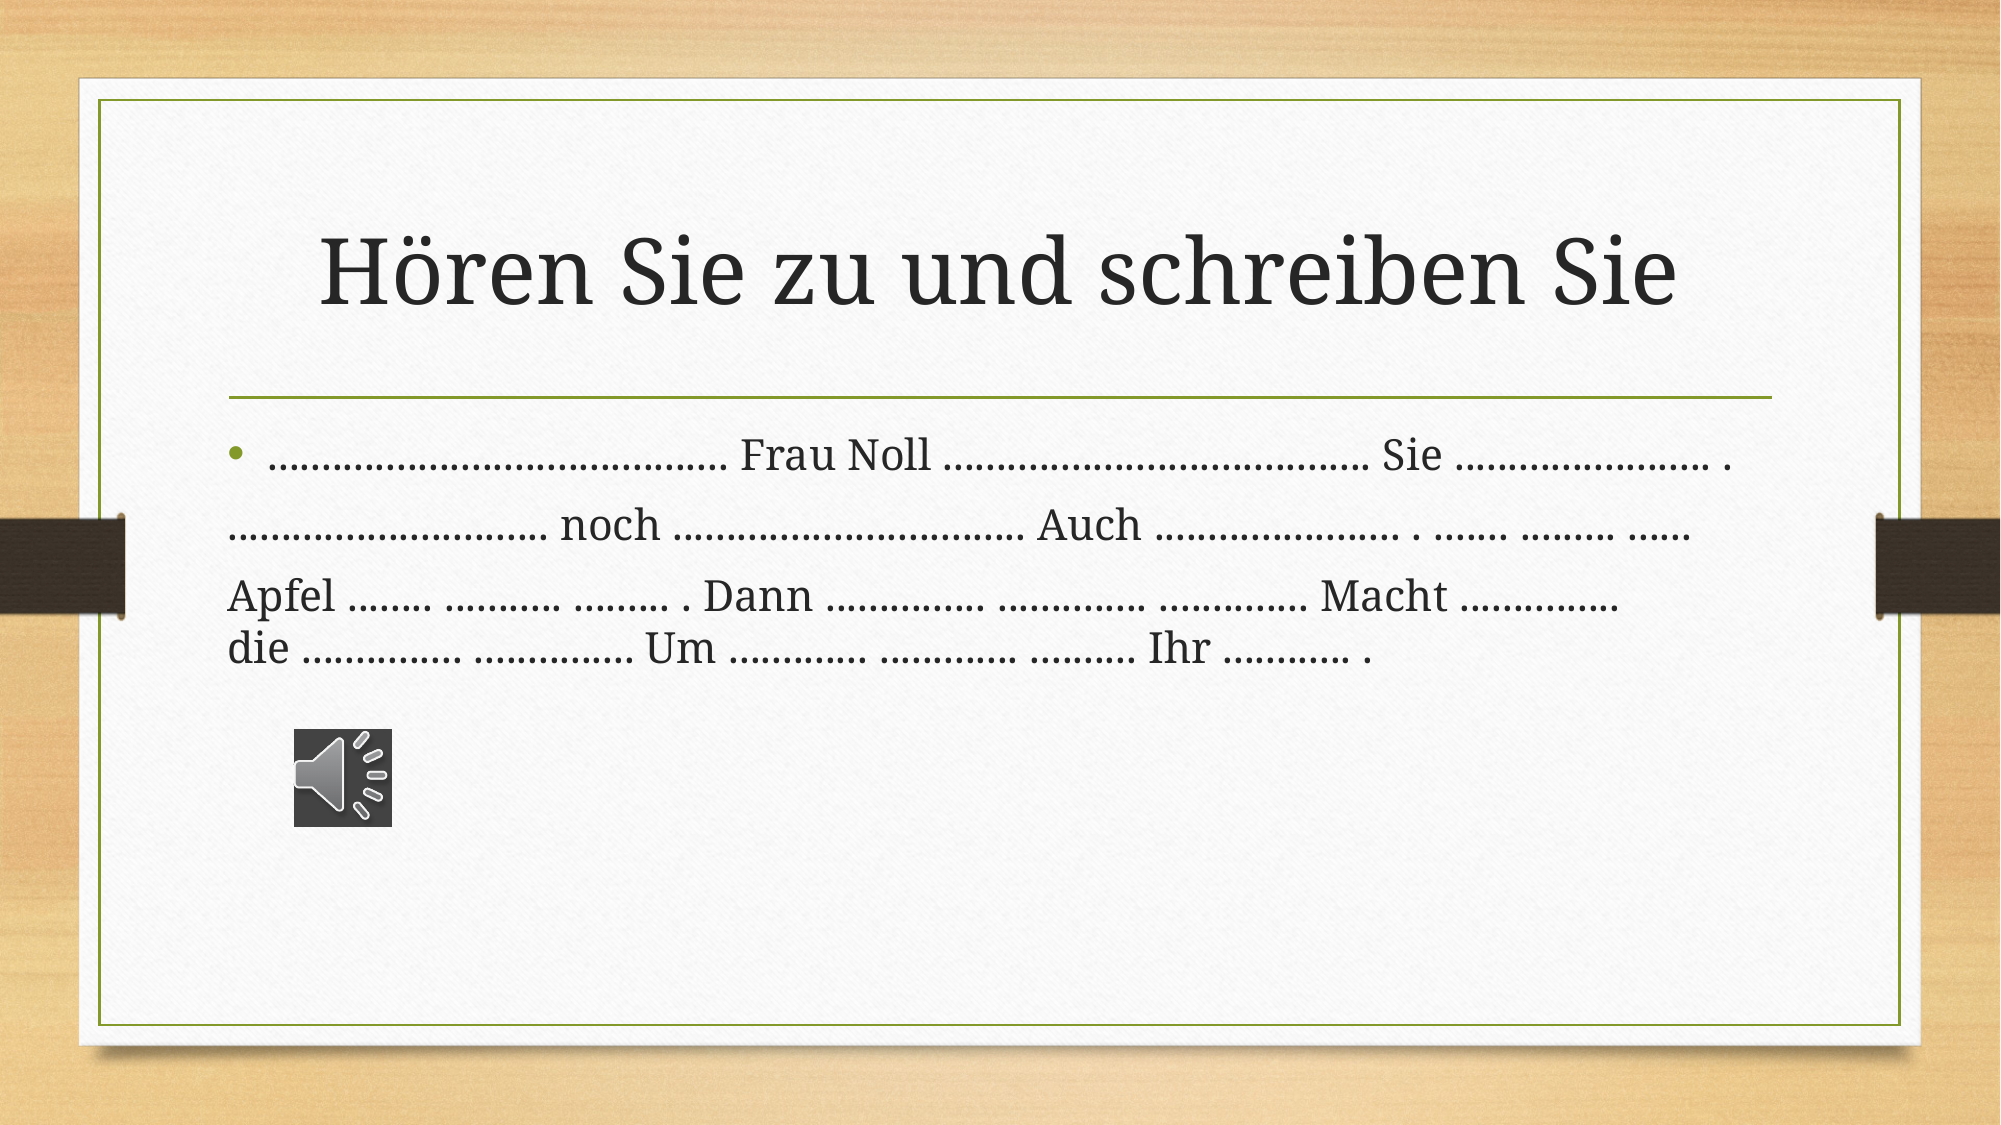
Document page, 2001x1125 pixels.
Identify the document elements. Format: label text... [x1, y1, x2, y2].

title Hören Sie zu und schreiben Sie [212, 161, 1788, 375]
picture [0, 0, 2001, 1125]
list ........................................... Frau Noll ........................................ Sie ........................ . .............................. noch ................................. Auch ....................... . ....... ......... ...... Apfel ........ ........... ......... . Dann ............... .............. .............. Macht ............... die ............... ............... Um ............. ............. .......... Ihr ............ . [212, 419, 1788, 964]
